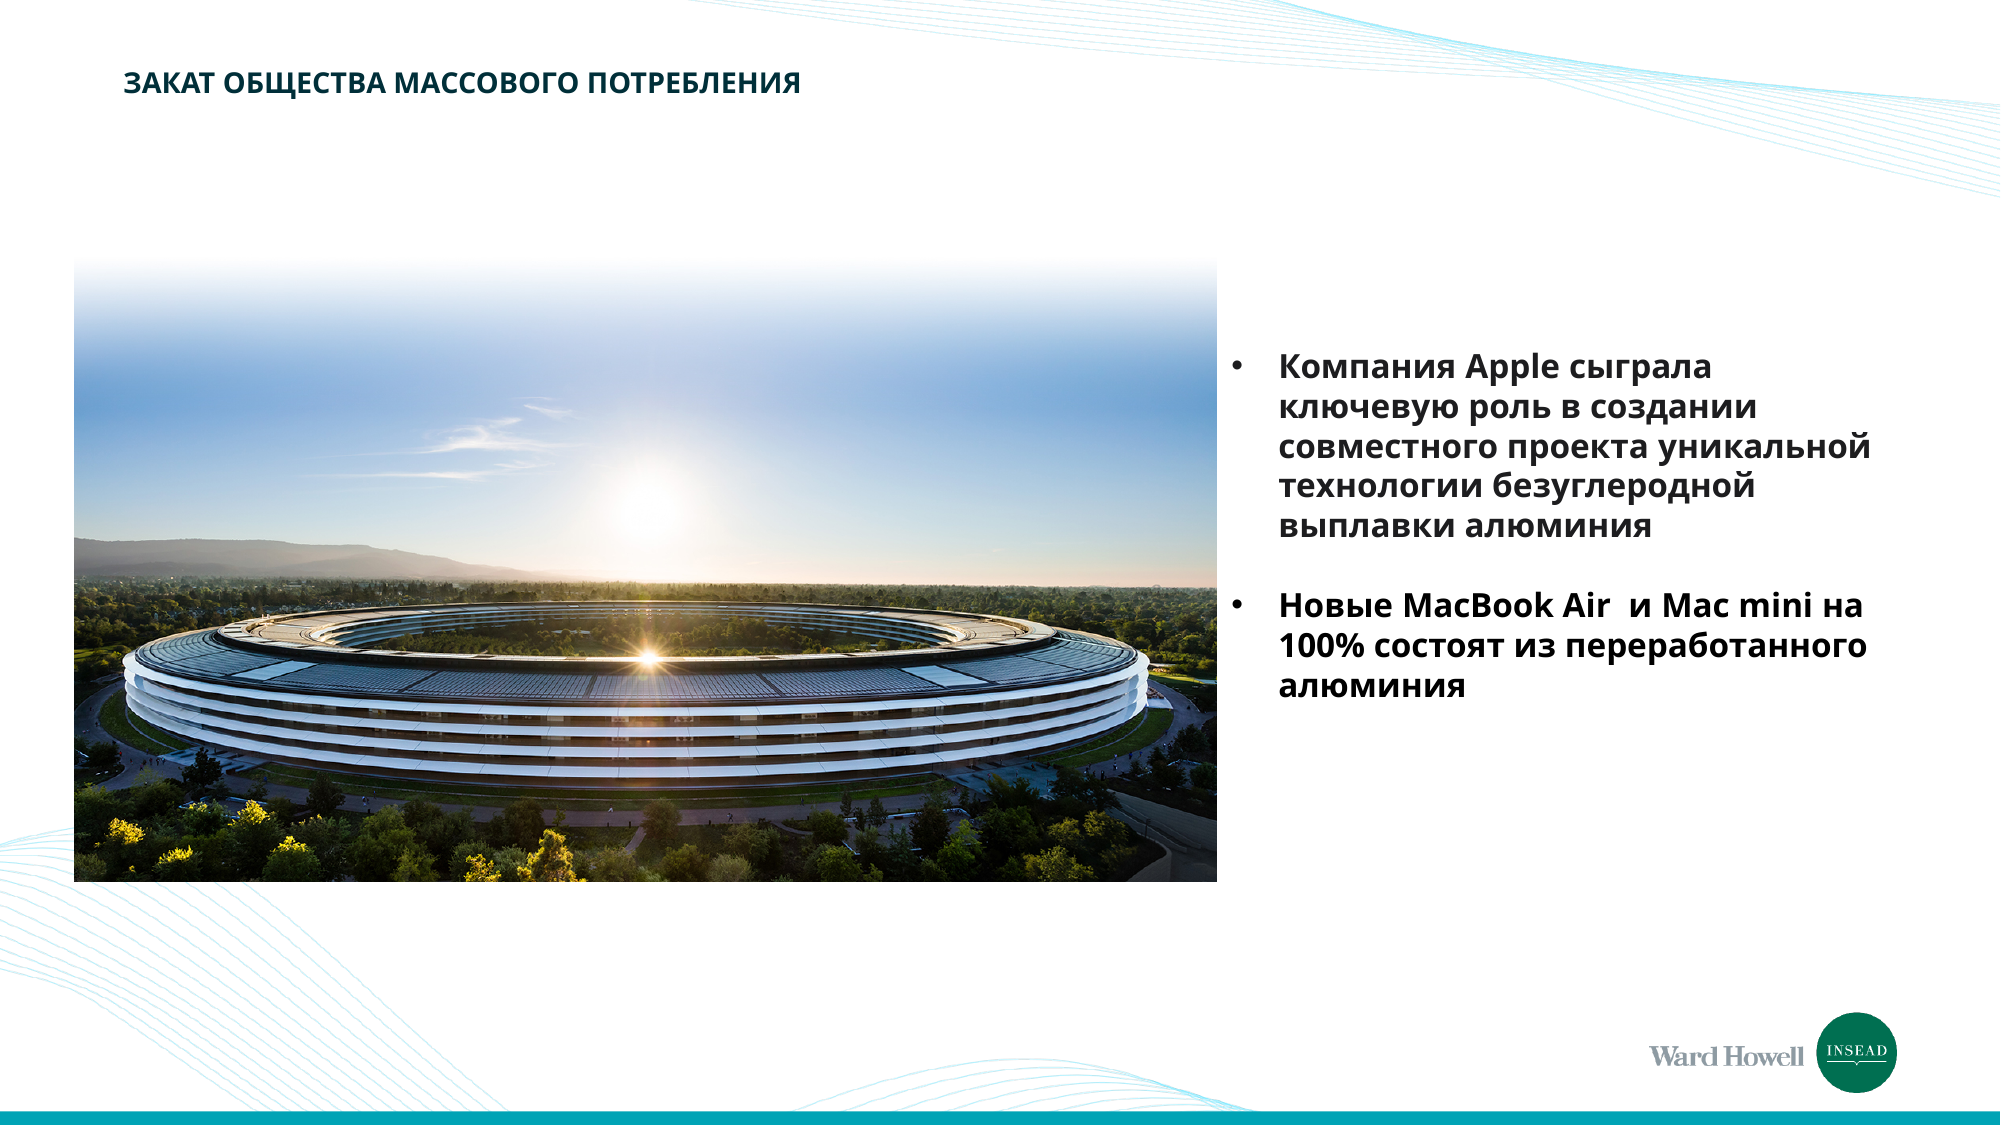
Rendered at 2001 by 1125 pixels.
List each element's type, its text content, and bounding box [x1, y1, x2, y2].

title ЗАКАТ ОБЩЕСТВА МАССОВОГО ПОТРЕБЛЕНИЯ [108, 57, 1580, 108]
text_box [0, 1111, 2000, 1125]
picture [1815, 1011, 1898, 1094]
picture [621, 0, 2001, 216]
picture [1686, 1046, 1804, 1066]
text_box Компания Apple сыграла ключевую роль в создании совместного проекта уникальной технологии безуглеродной выплавки алюминия Новые MacBook Air и Mac mini на 100% состоят из переработанного алюминия [1223, 337, 1913, 792]
picture [0, 254, 1685, 1111]
